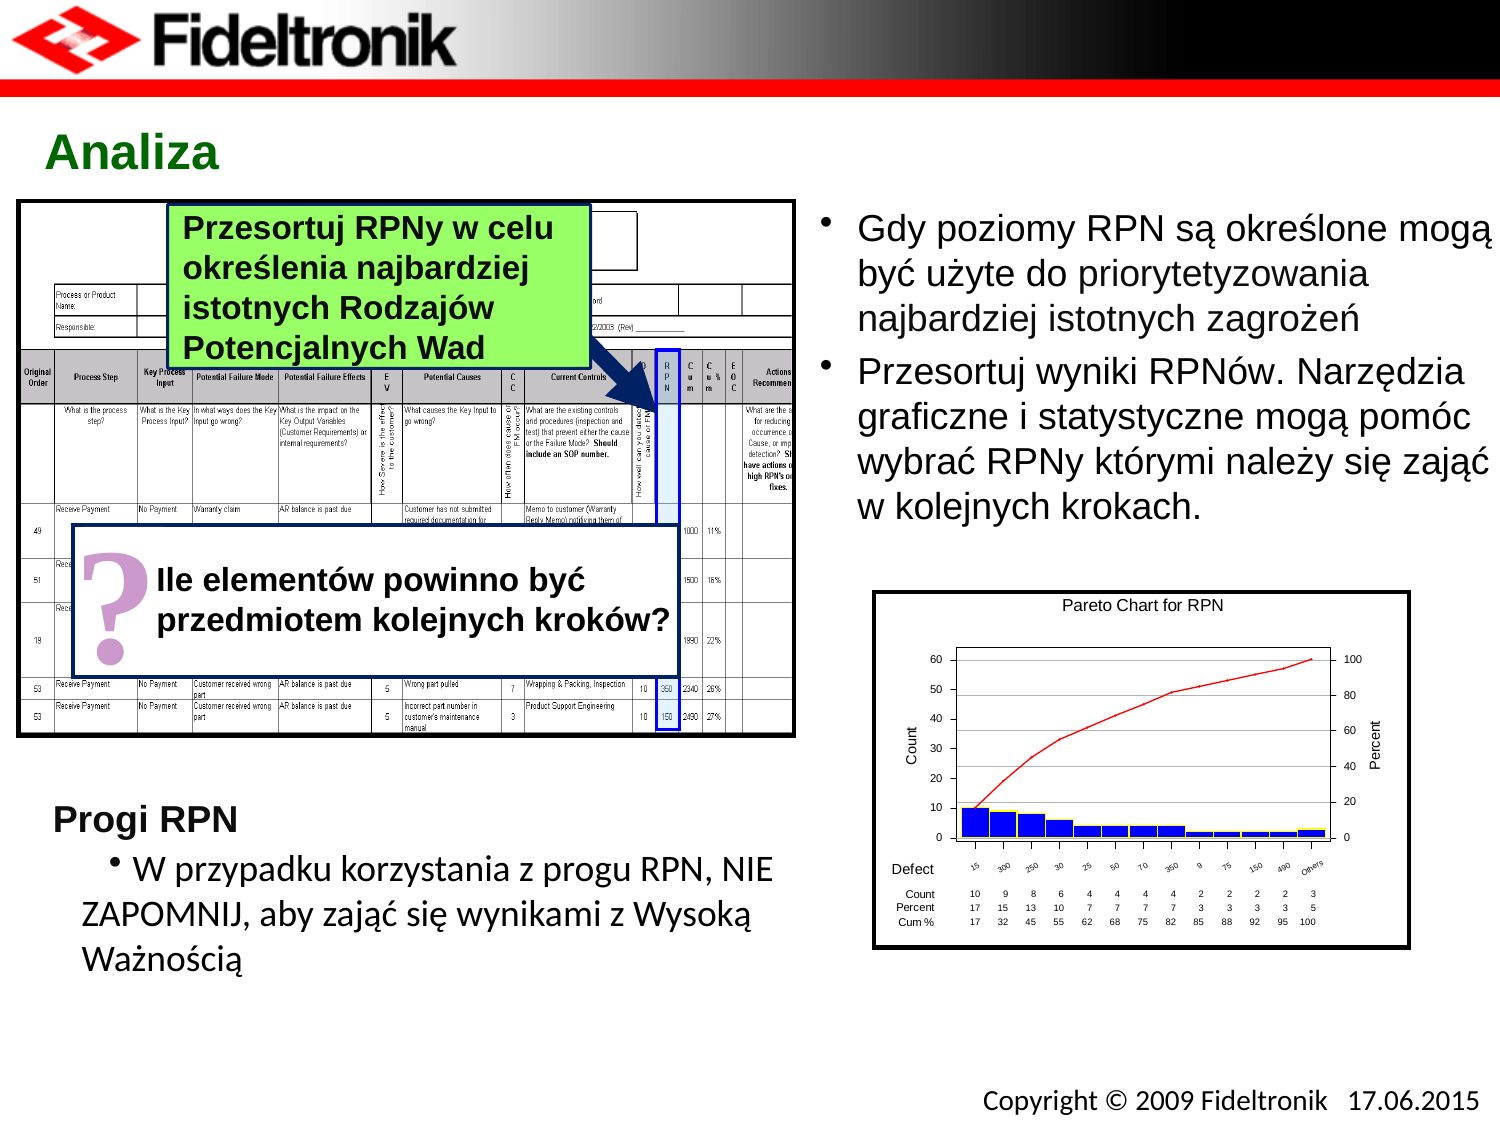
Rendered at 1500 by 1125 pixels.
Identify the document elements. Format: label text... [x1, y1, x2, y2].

picture [20, 202, 792, 734]
title Analiza [29, 105, 1425, 197]
picture [0, 0, 1500, 97]
picture [875, 594, 1408, 946]
text_box Progi RPN W przypadku korzystania z progu RPN, NIE ZAPOMNIJ, aby zająć się wynikami z Wysoką Ważnością [38, 787, 825, 986]
text_box Gdy poziomy RPN są określone mogą być użyte do priorytetyzowania najbardziej istotnych zagrożeń Przesortuj wyniki RPNów. Narzędzia graficzne i statystyczne mogą pomóc wybrać RPNy którymi należy się zająć w kolejnych krokach. [819, 204, 1500, 980]
text_box Copyright © 2009 Fideltronik 17.06.2015 [968, 1074, 1500, 1124]
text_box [59, 489, 695, 706]
